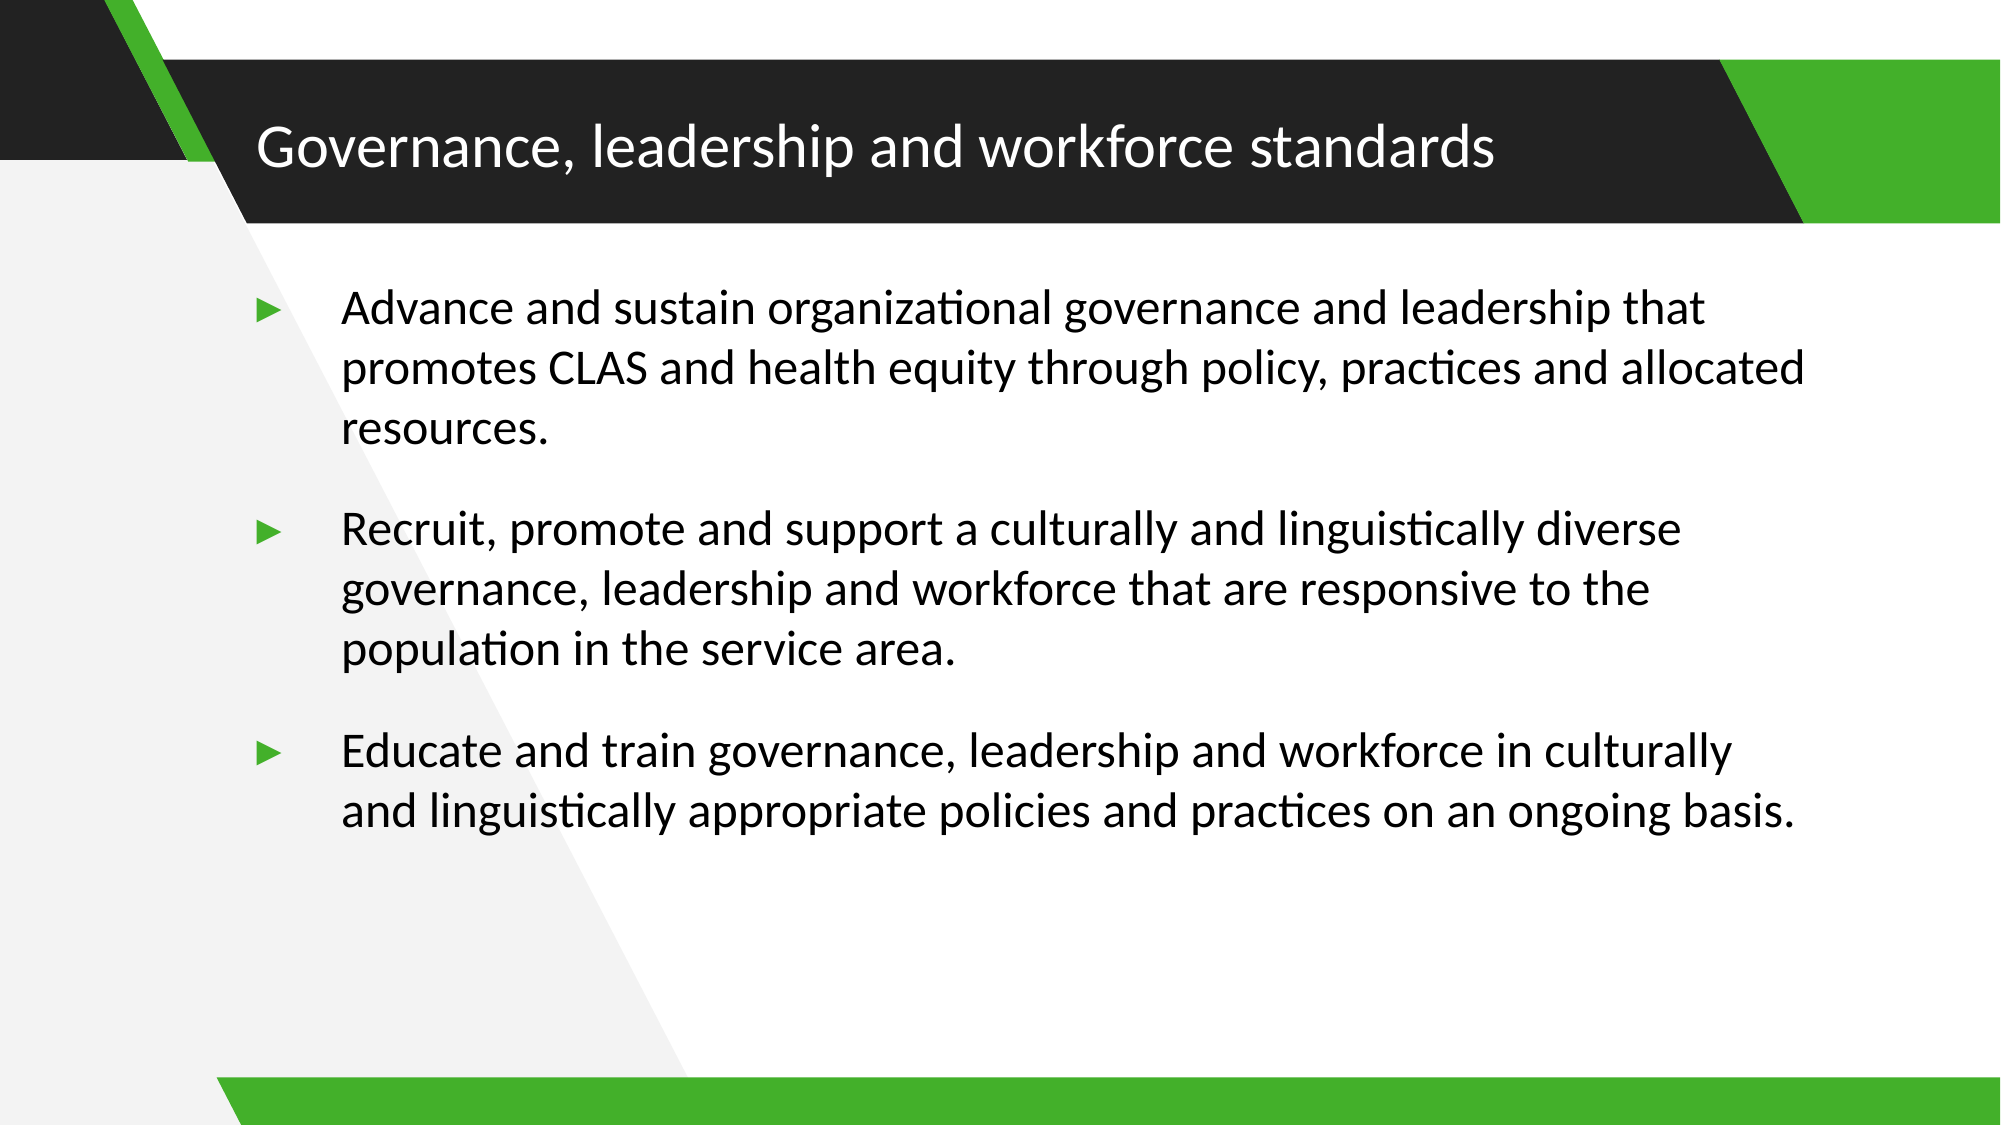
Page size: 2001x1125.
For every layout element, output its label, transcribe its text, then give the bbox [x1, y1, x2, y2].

title Governance, leadership and workforce standards [241, 60, 1713, 225]
list Advance and sustain organizational governance and leadership that promotes CLAS and health equity through policy, practices and allocated resources. Recruit, promote and support a culturally and linguistically diverse governance, leadership and workforce that are responsive to the population in the service area. Educate and train governance, leadership and workforce in culturally and linguistically appropriate policies and practices on an ongoing basis. [241, 259, 1824, 1058]
